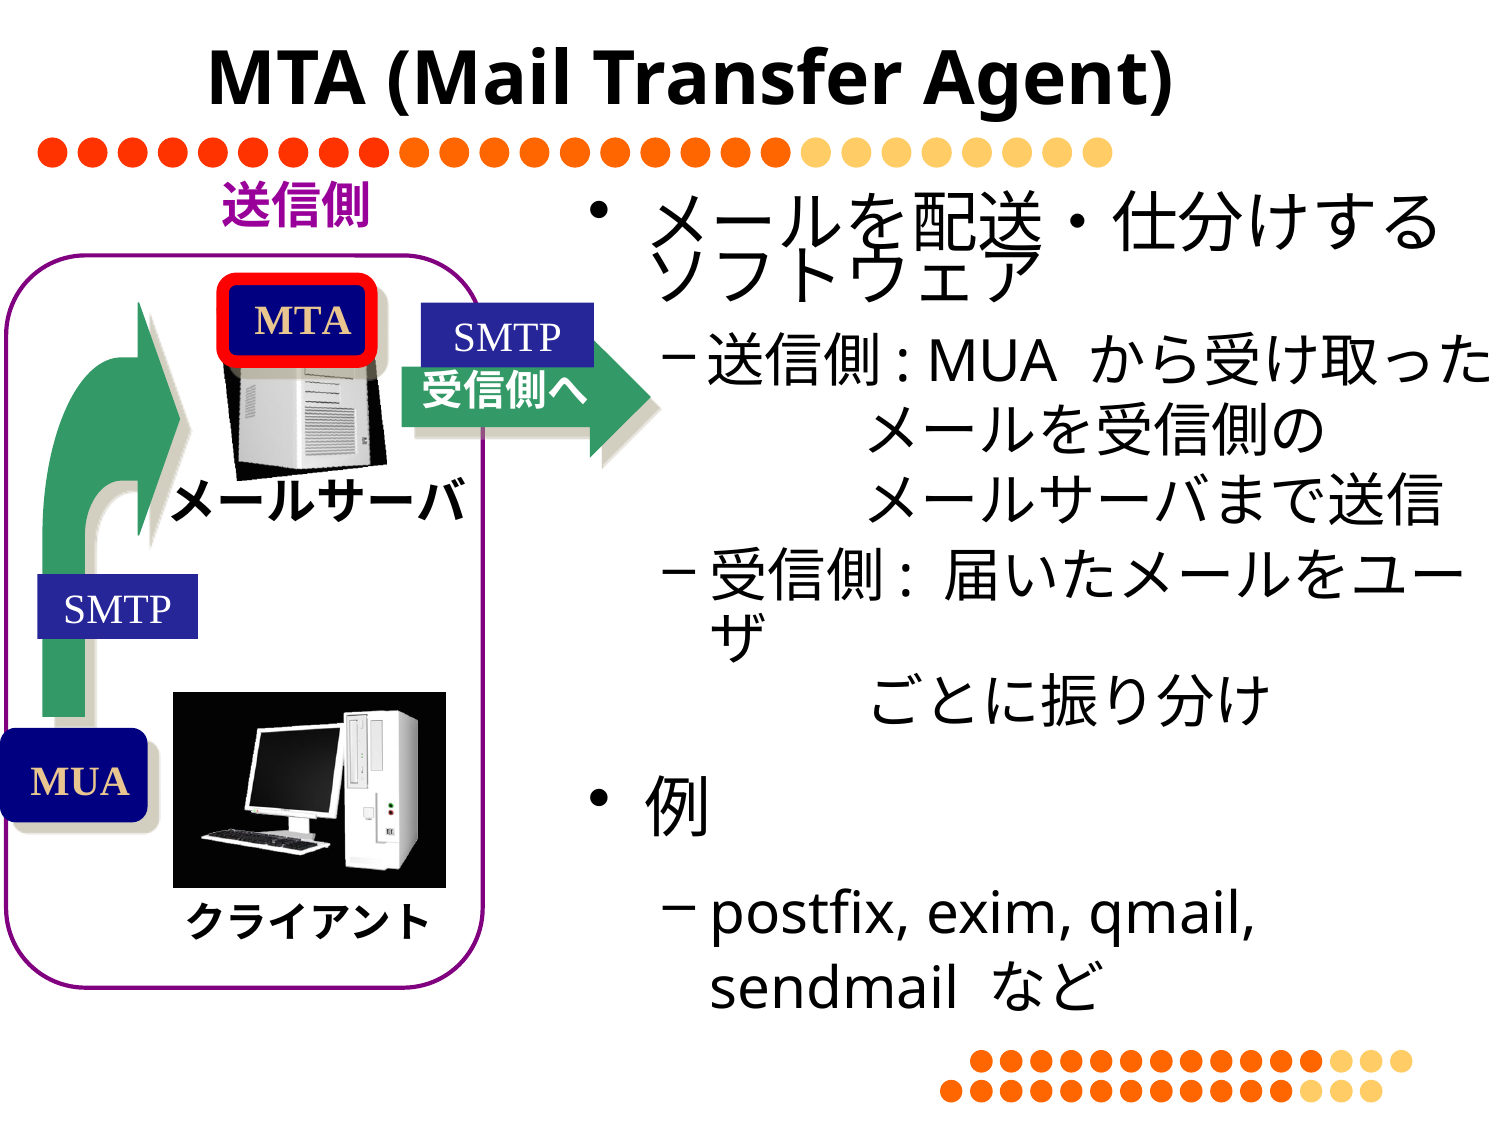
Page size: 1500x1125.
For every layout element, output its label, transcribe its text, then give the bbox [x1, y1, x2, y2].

title MTA (Mail Transfer Agent) [37, 0, 1363, 150]
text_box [0, 255, 650, 988]
list メールを配送・仕分けする ソフトウェア 送信側: MUA から受け取った メールを受信側の メールサーバまで送信 受信側: 届いたメールをユーザ ごとに振り分け 例 postfix, exim, qmail, sendmail など [572, 196, 1500, 1000]
text_box 送信側 [206, 172, 408, 243]
